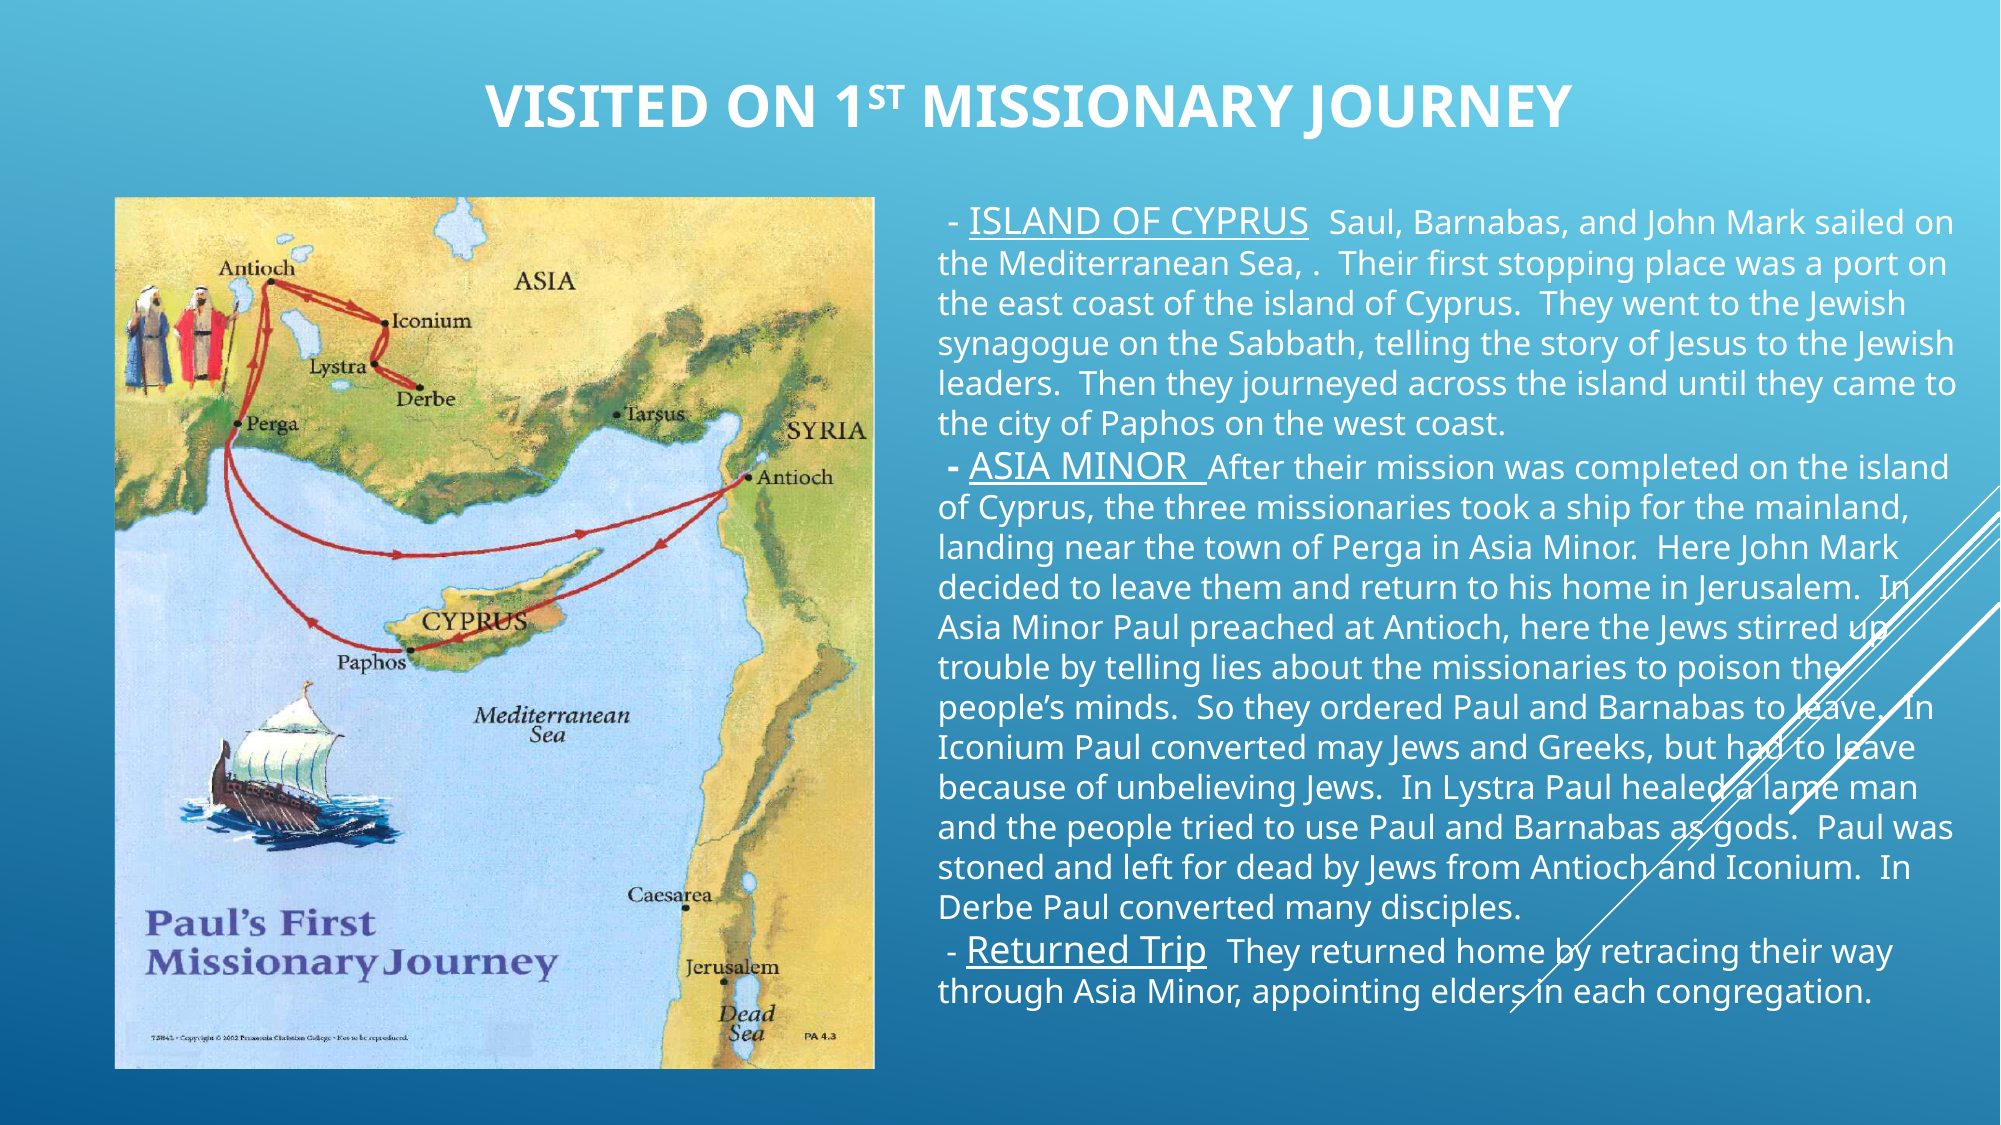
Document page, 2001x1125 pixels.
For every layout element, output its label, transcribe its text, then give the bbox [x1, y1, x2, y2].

text_box VISITED ON 1ST MISSIONARY JOURNEY [178, 61, 1880, 147]
picture [58, 252, 931, 1014]
text_box - ISLAND OF CYPRUS Saul, Barnabas, and John Mark sailed on the Mediterranean Sea, . Their first stopping place was a port on the east coast of the island of Cyprus. They went to the Jewish synagogue on the Sabbath, telling the story of Jesus to the Jewish leaders. Then they journeyed across the island until they came to the city of Paphos on the west coast. - ASIA MINOR After their mission was completed on the island of Cyprus, the three missionaries took a ship for the mainland, landing near the town of Perga in Asia Minor. Here John Mark decided to leave them and return to his home in Jerusalem. In Asia Minor Paul preached at Antioch, here the Jews stirred up trouble by telling lies about the missionaries to poison the people’s minds. So they ordered Paul and Barnabas to leave. In Iconium Paul converted may Jews and Greeks, but had to leave because of unbelieving Jews. In Lystra Paul healed a lame man and the people tried to use Paul and Barnabas as gods. Paul was stoned and left for dead by Jews from Antioch and Iconium. In Derbe Paul converted many disciples. - Returned Trip They returned home by retracing their way through Asia Minor, appointing elders in each congregation. [922, 189, 1975, 1018]
